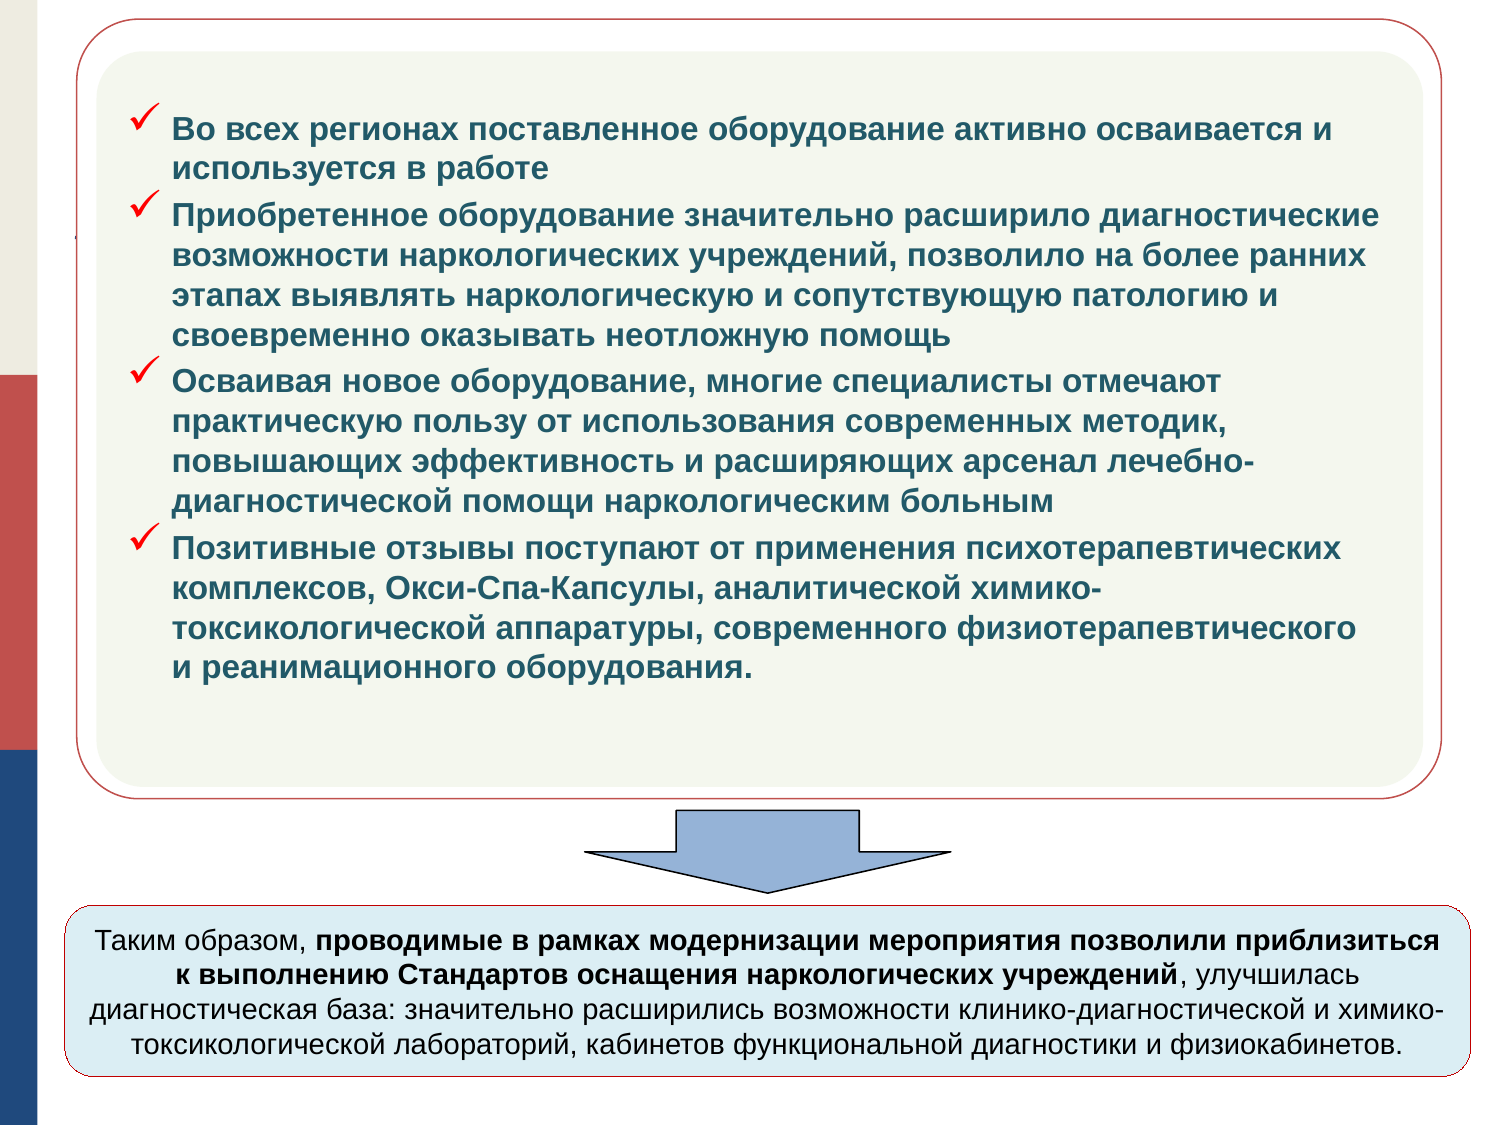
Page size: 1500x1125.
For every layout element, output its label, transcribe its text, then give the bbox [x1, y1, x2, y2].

text_box [584, 810, 951, 894]
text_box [76, 18, 1442, 799]
text_box Таким образом, проводимые в рамках модернизации мероприятия позволили приблизиться к выполнению Стандартов оснащения наркологических учреждений, улучшилась диагностическая база: значительно расширились возможности клинико-диагностической и химико-токсикологической лабораторий, кабинетов функциональной диагностики и физиокабинетов. [64, 905, 1471, 1077]
